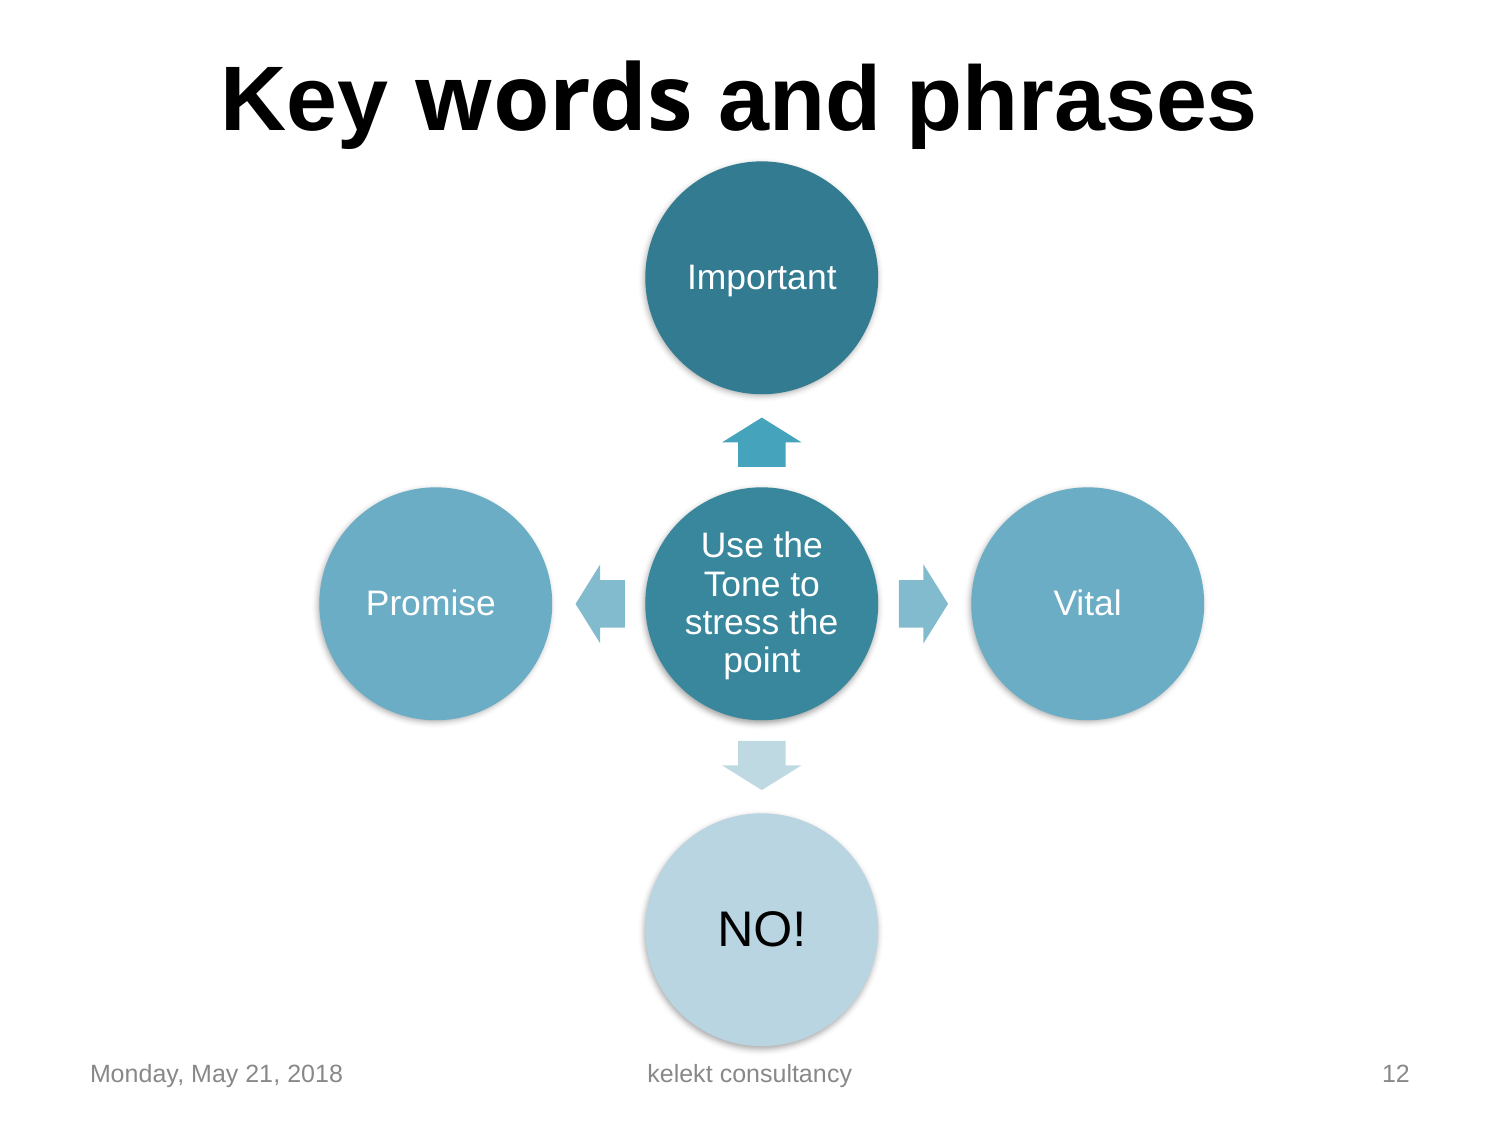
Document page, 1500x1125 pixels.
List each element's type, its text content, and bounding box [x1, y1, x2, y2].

footer kelekt consultancy [512, 1055, 988, 1103]
title Key words and phrases [64, 0, 1415, 188]
slide_number 12 [1074, 1042, 1425, 1103]
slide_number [75, 1042, 425, 1103]
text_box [319, 161, 1205, 1047]
